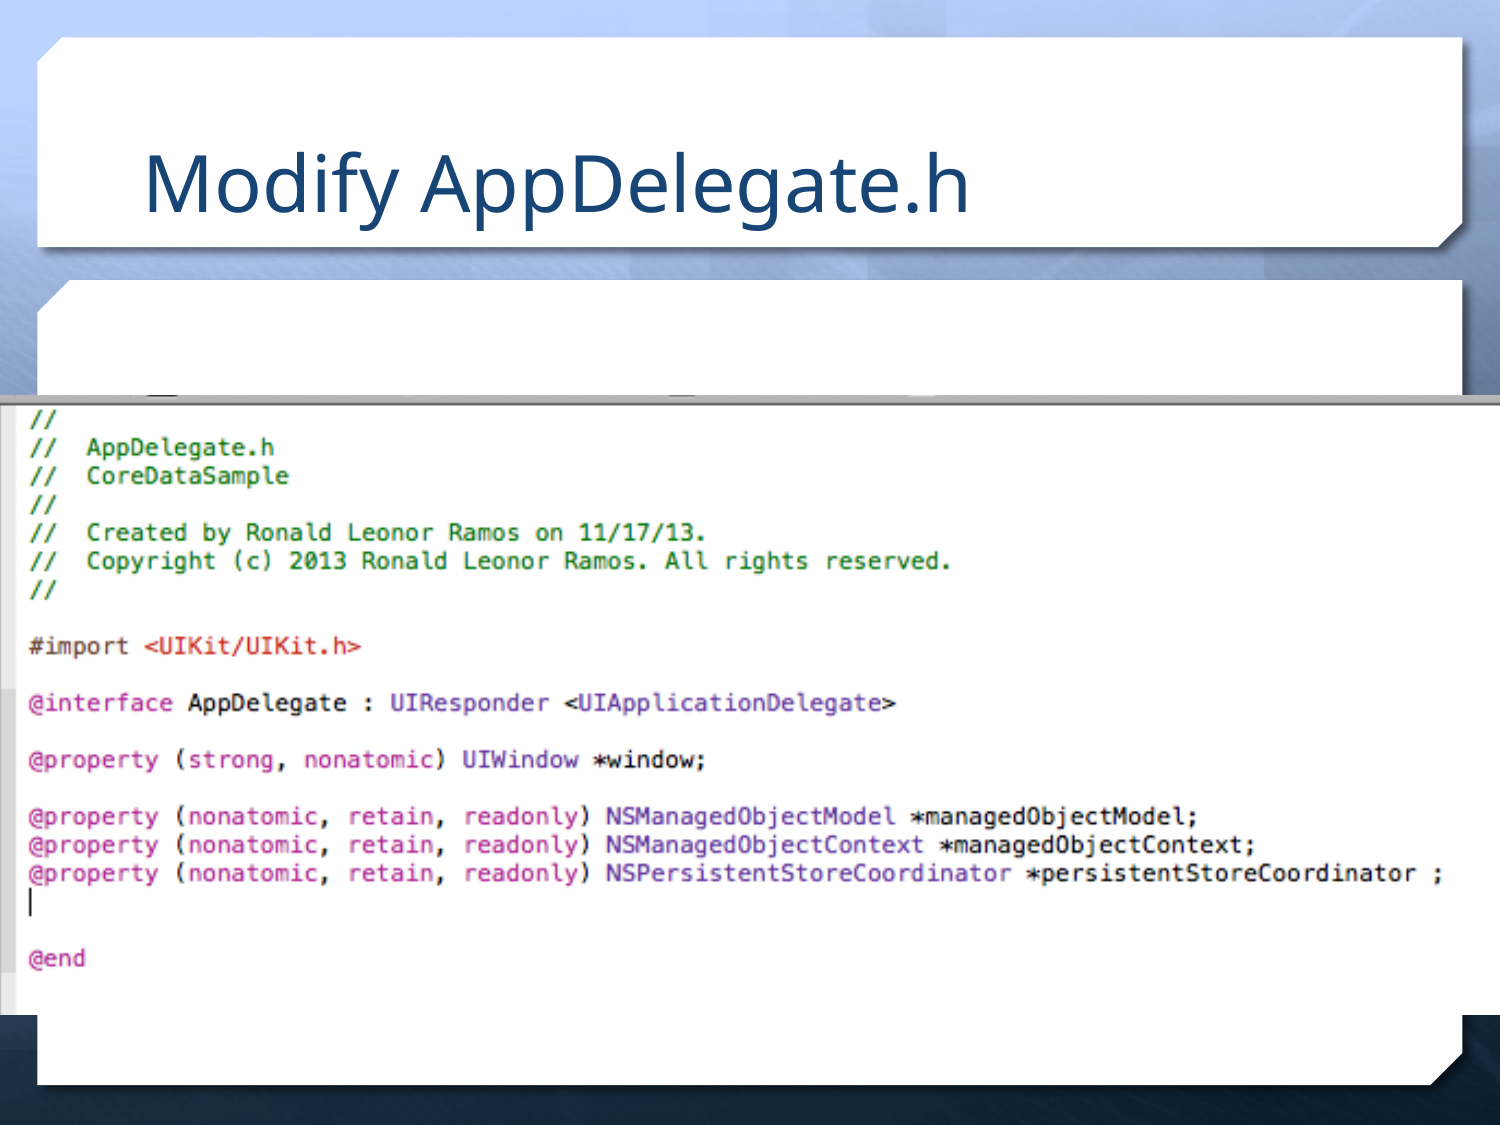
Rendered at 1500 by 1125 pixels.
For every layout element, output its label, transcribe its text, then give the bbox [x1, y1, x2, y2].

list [0, 284, 1500, 1125]
title Modify AppDelegate.h [127, 48, 1372, 236]
